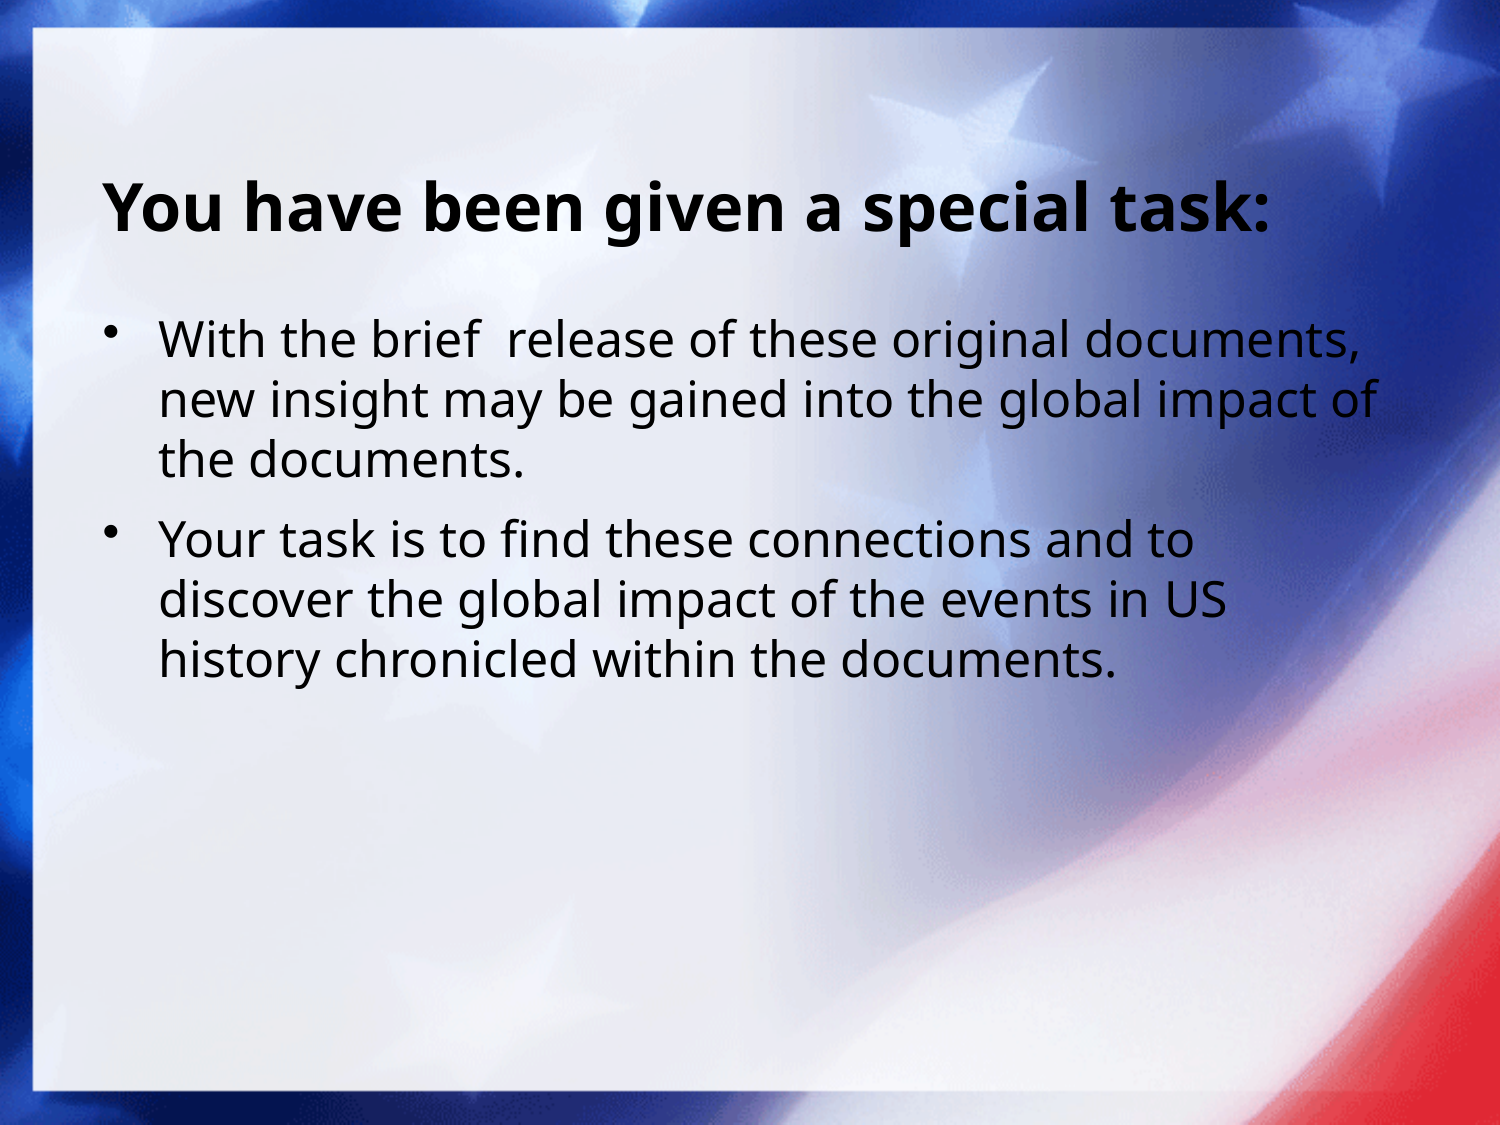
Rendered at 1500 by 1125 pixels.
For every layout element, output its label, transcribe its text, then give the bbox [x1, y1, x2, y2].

list With the brief release of these original documents, new insight may be gained into the global impact of the documents. Your task is to find these connections and to discover the global impact of the events in US history chronicled within the documents. [87, 299, 1400, 1050]
title You have been given a special task: [87, 137, 1400, 253]
picture [0, 0, 1500, 1125]
